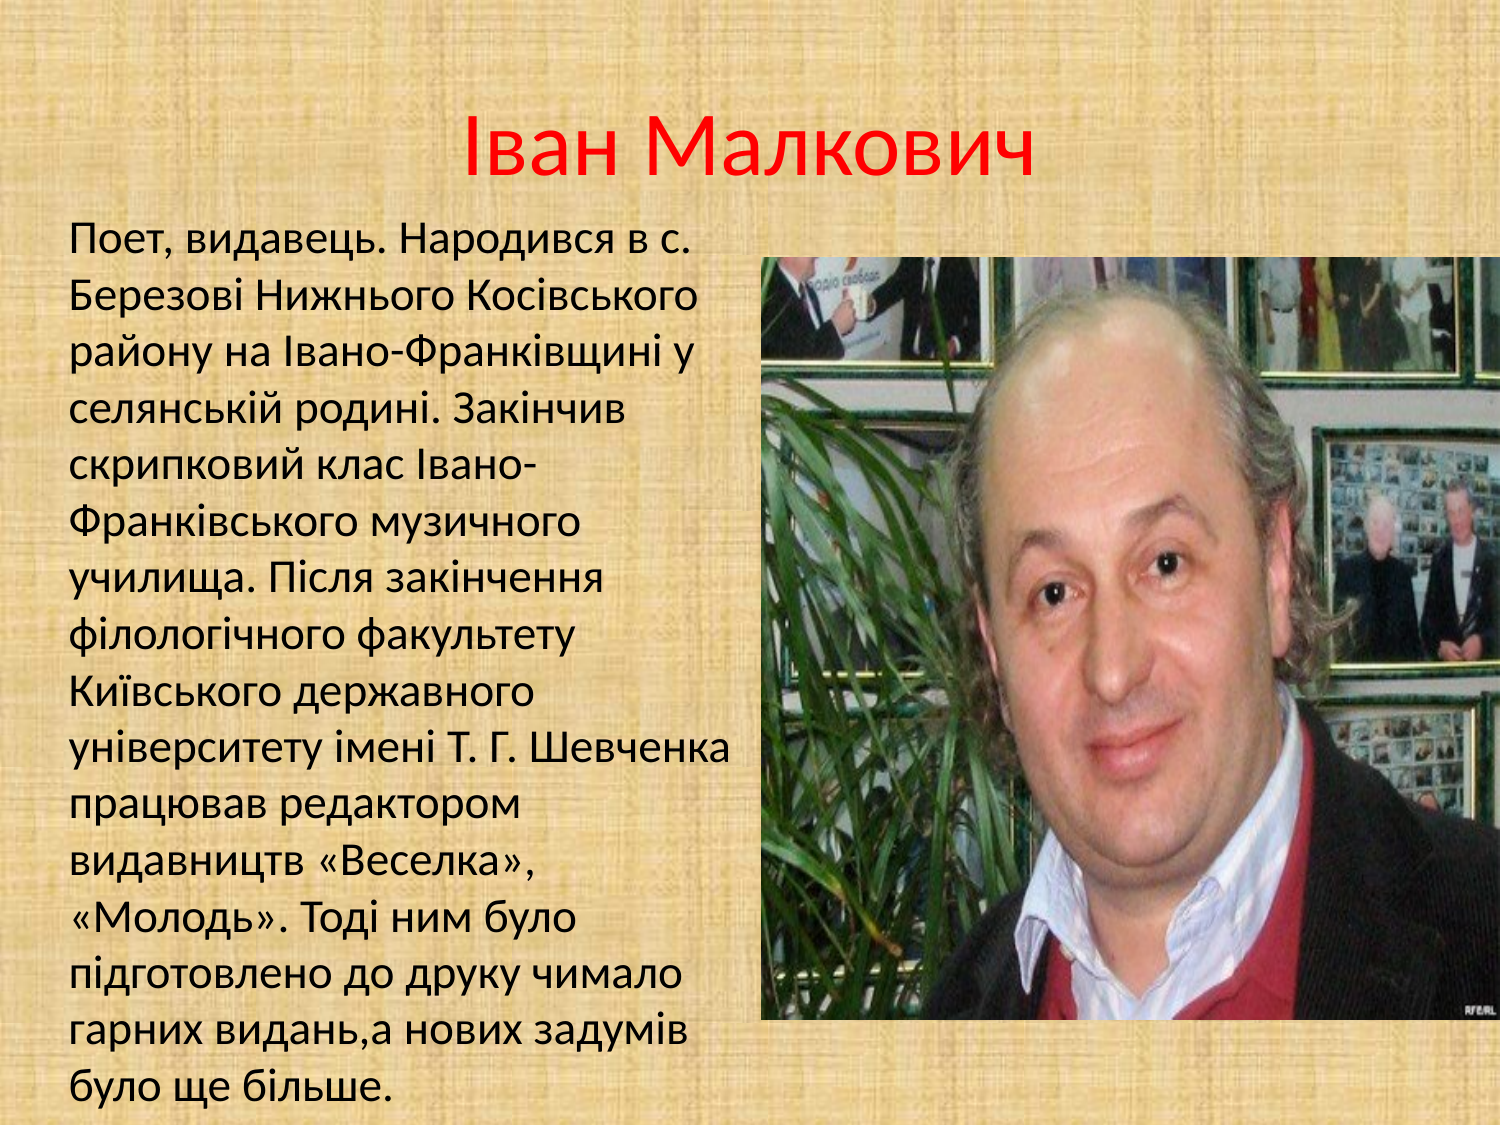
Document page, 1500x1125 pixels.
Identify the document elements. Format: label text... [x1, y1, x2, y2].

picture [0, 0, 1500, 1125]
list Поет, видавець. Народився в с. Березові Нижнього Косівського району на Івано-Франківщині у селянській родині. Закінчив скрипковий клас Івано-Франківського музичного училища. Після закінчення філологічного факультету Київського державного університету імені Т. Г. Шевченка працював редактором видавництв «Веселка», «Молодь». Тоді ним було підготовлено до друку чимало гарних видань,а нових задумів було ще більше. [0, 199, 774, 1125]
title Іван Малкович [75, 45, 1425, 233]
